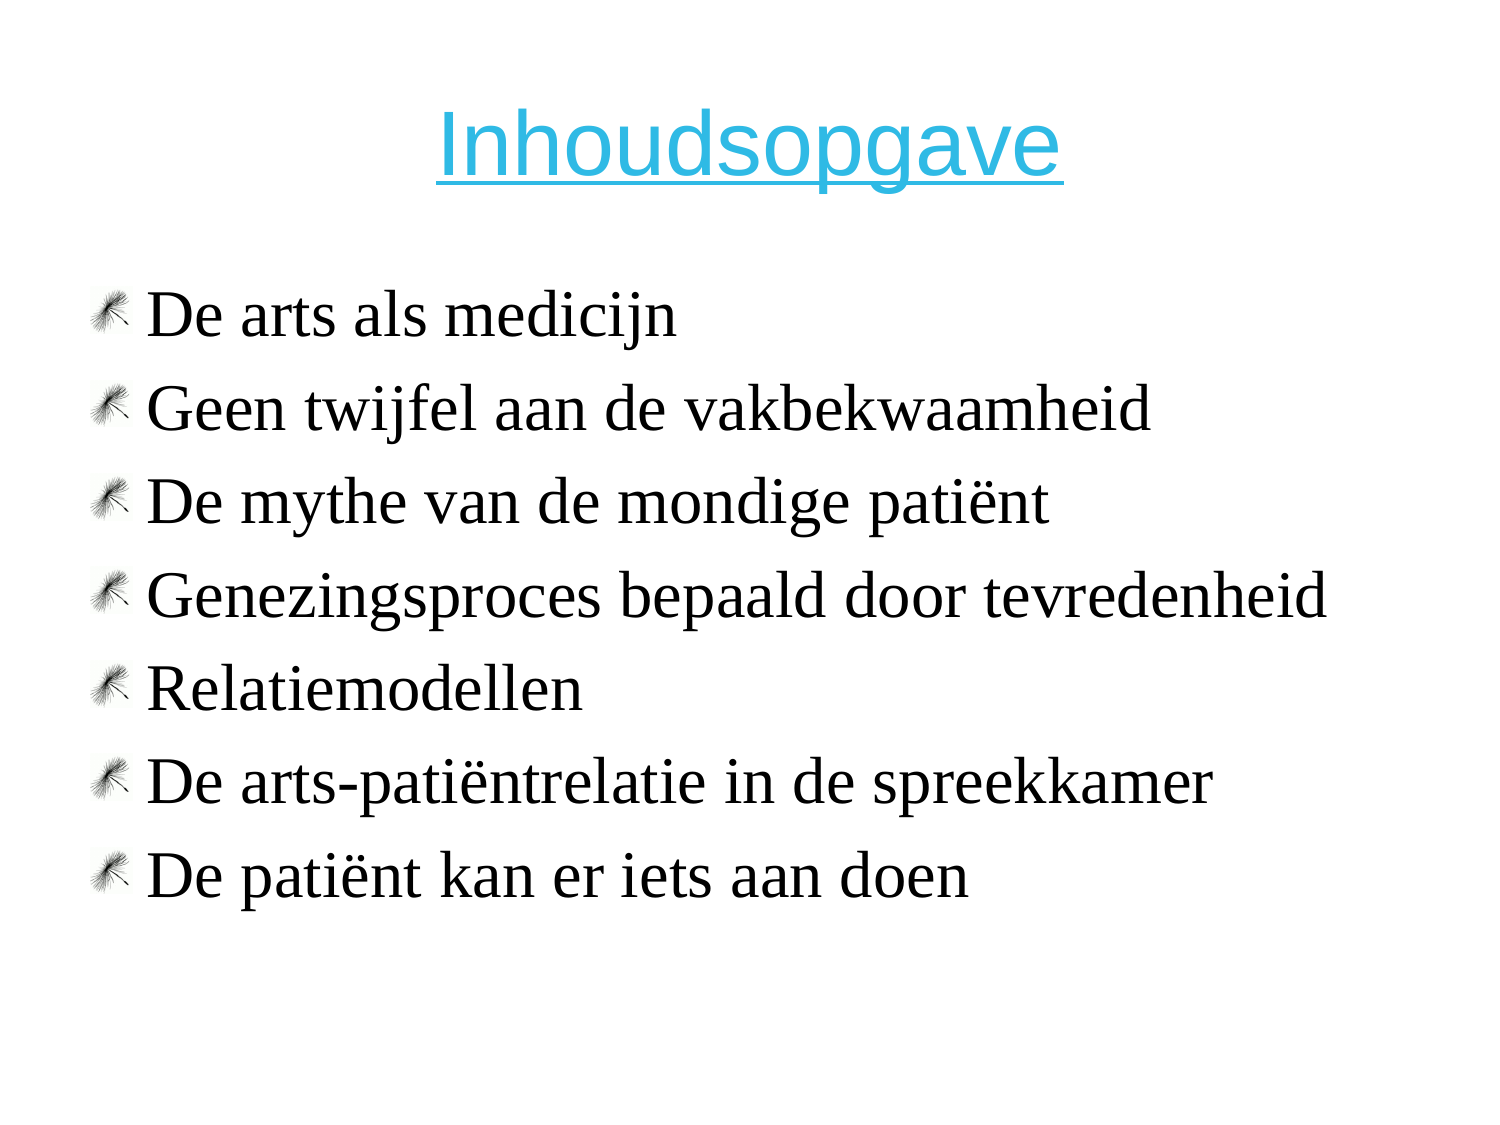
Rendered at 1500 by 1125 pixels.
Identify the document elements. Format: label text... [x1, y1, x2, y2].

title Inhoudsopgave [75, 45, 1425, 233]
picture [90, 286, 133, 334]
picture [90, 380, 133, 427]
list De arts als medicijn Geen twijfel aan de vakbekwaamheid De mythe van de mondige patiënt Genezingsproces bepaald door tevredenheid Relatiemodellen De arts-patiëntrelatie in de spreekkamer De patiënt kan er iets aan doen [75, 262, 1425, 1071]
picture [90, 566, 133, 614]
picture [90, 847, 133, 894]
picture [90, 660, 133, 708]
picture [90, 753, 133, 801]
picture [90, 473, 133, 521]
